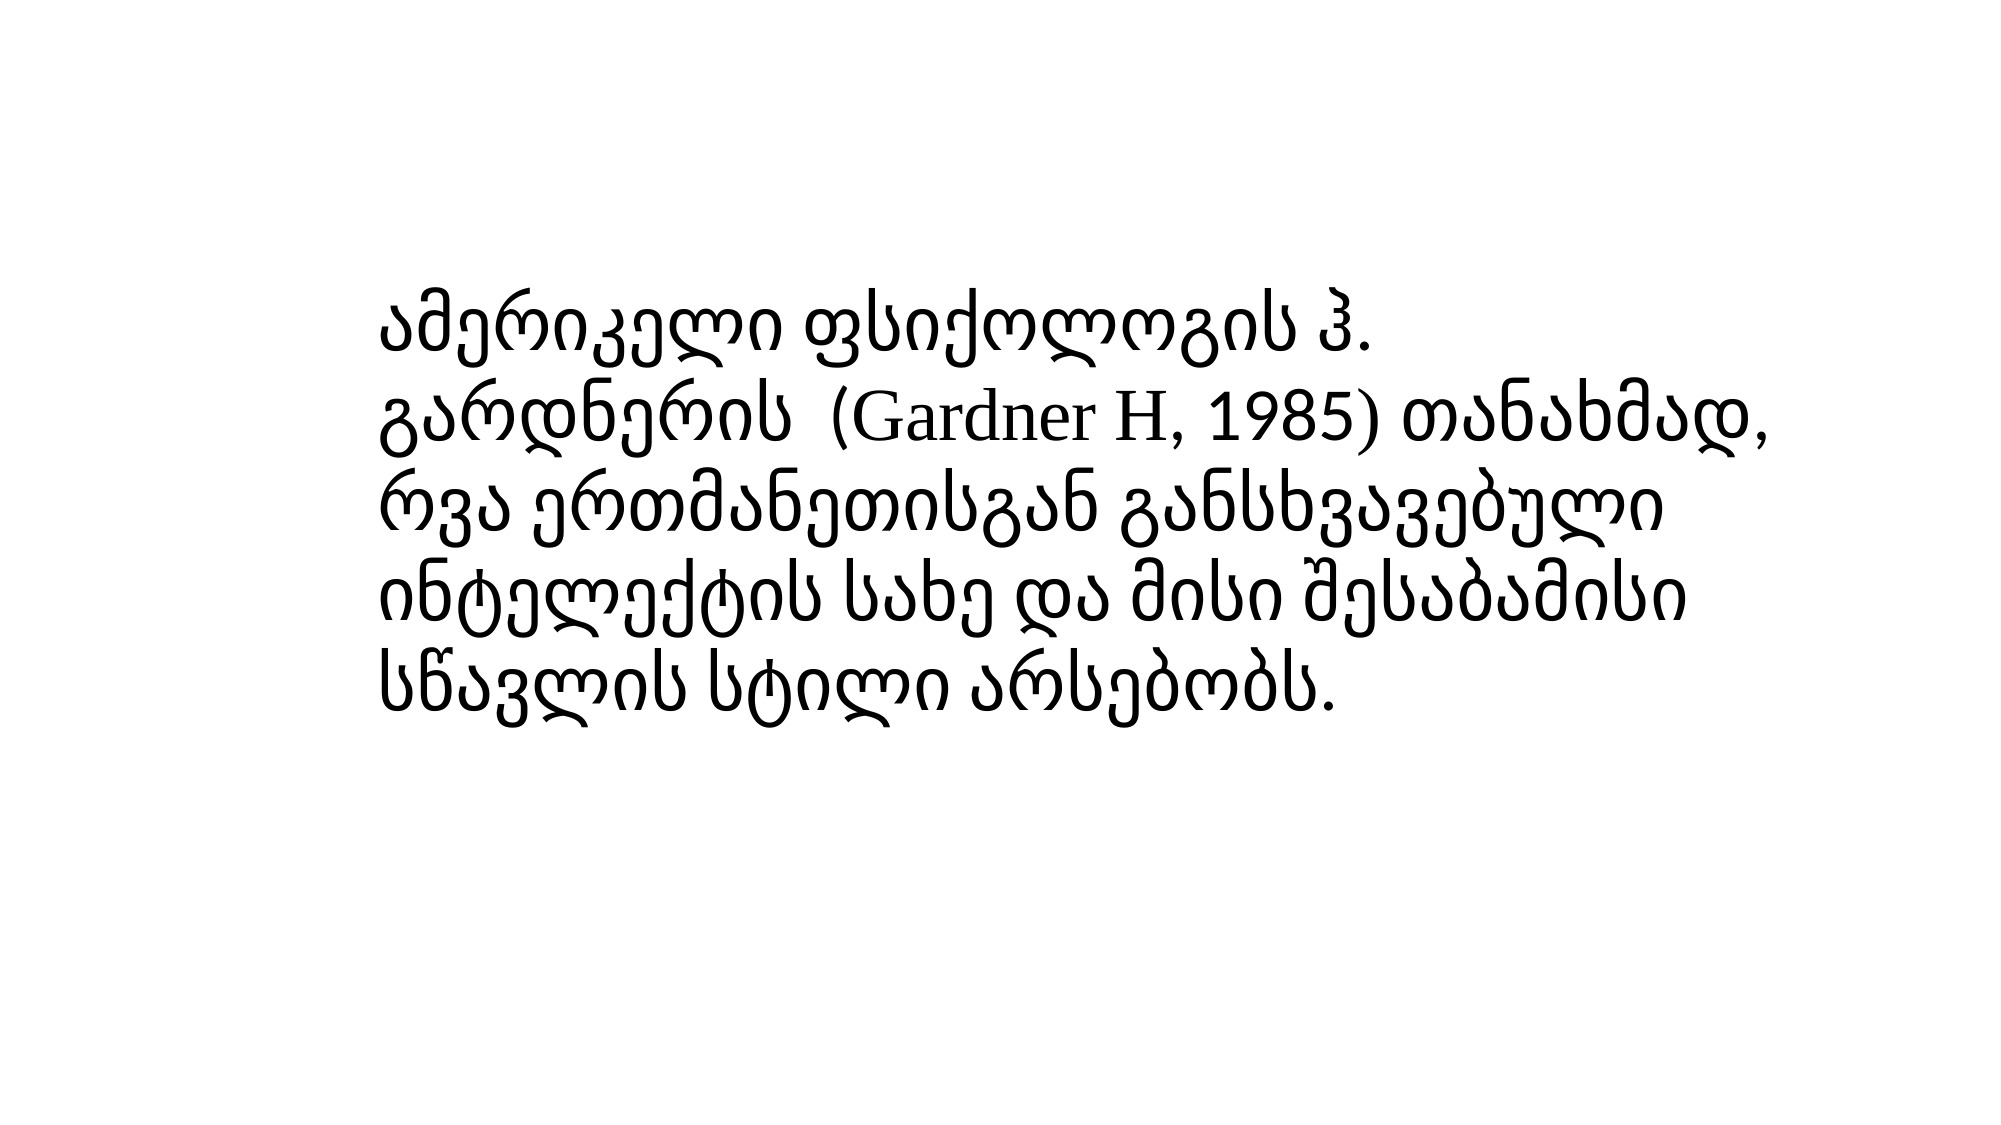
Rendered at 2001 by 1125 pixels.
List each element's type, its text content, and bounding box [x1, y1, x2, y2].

text_box ამერიკელი ფსიქოლოგის ჰ. გარდნერის (Gardner H, 1985) თანახმად, რვა ერთმანეთისგან განსხვავებული ინტელექტის სახე და მისი შესაბამისი სწავლის სტილი არსებობს. [362, 267, 1808, 733]
